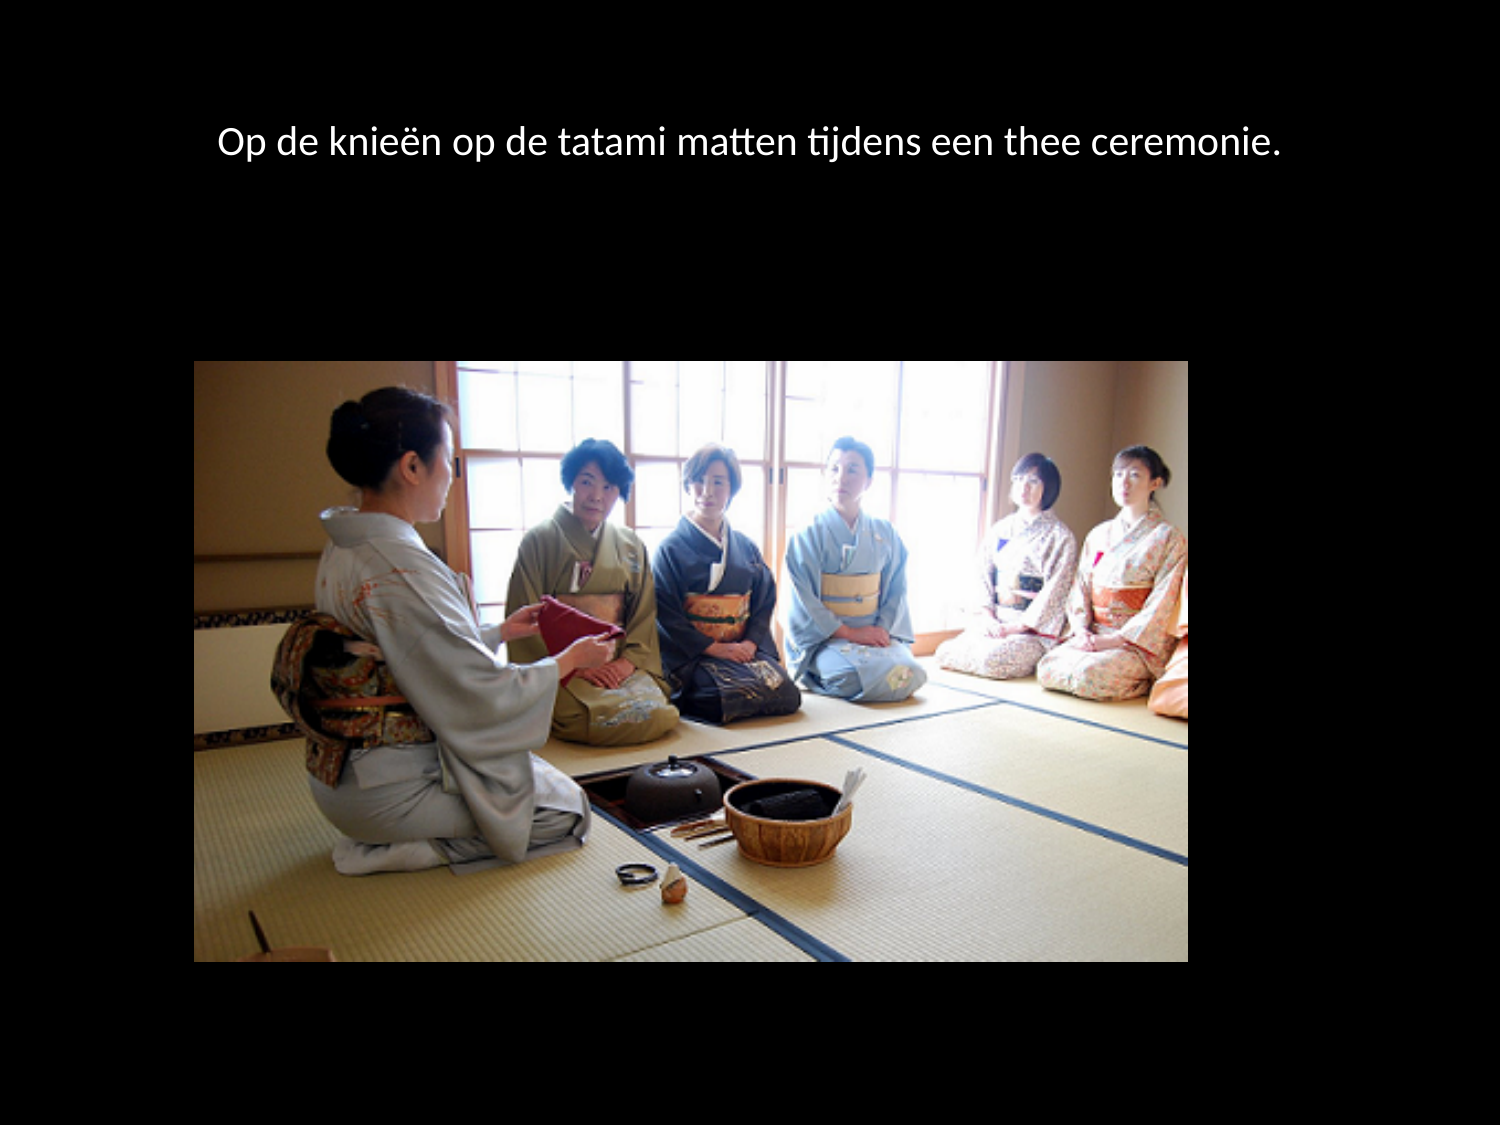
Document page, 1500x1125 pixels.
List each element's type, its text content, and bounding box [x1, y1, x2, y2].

title Op de knieën op de tatami matten tijdens een thee ceremonie. [75, 45, 1425, 233]
picture [194, 361, 1188, 962]
